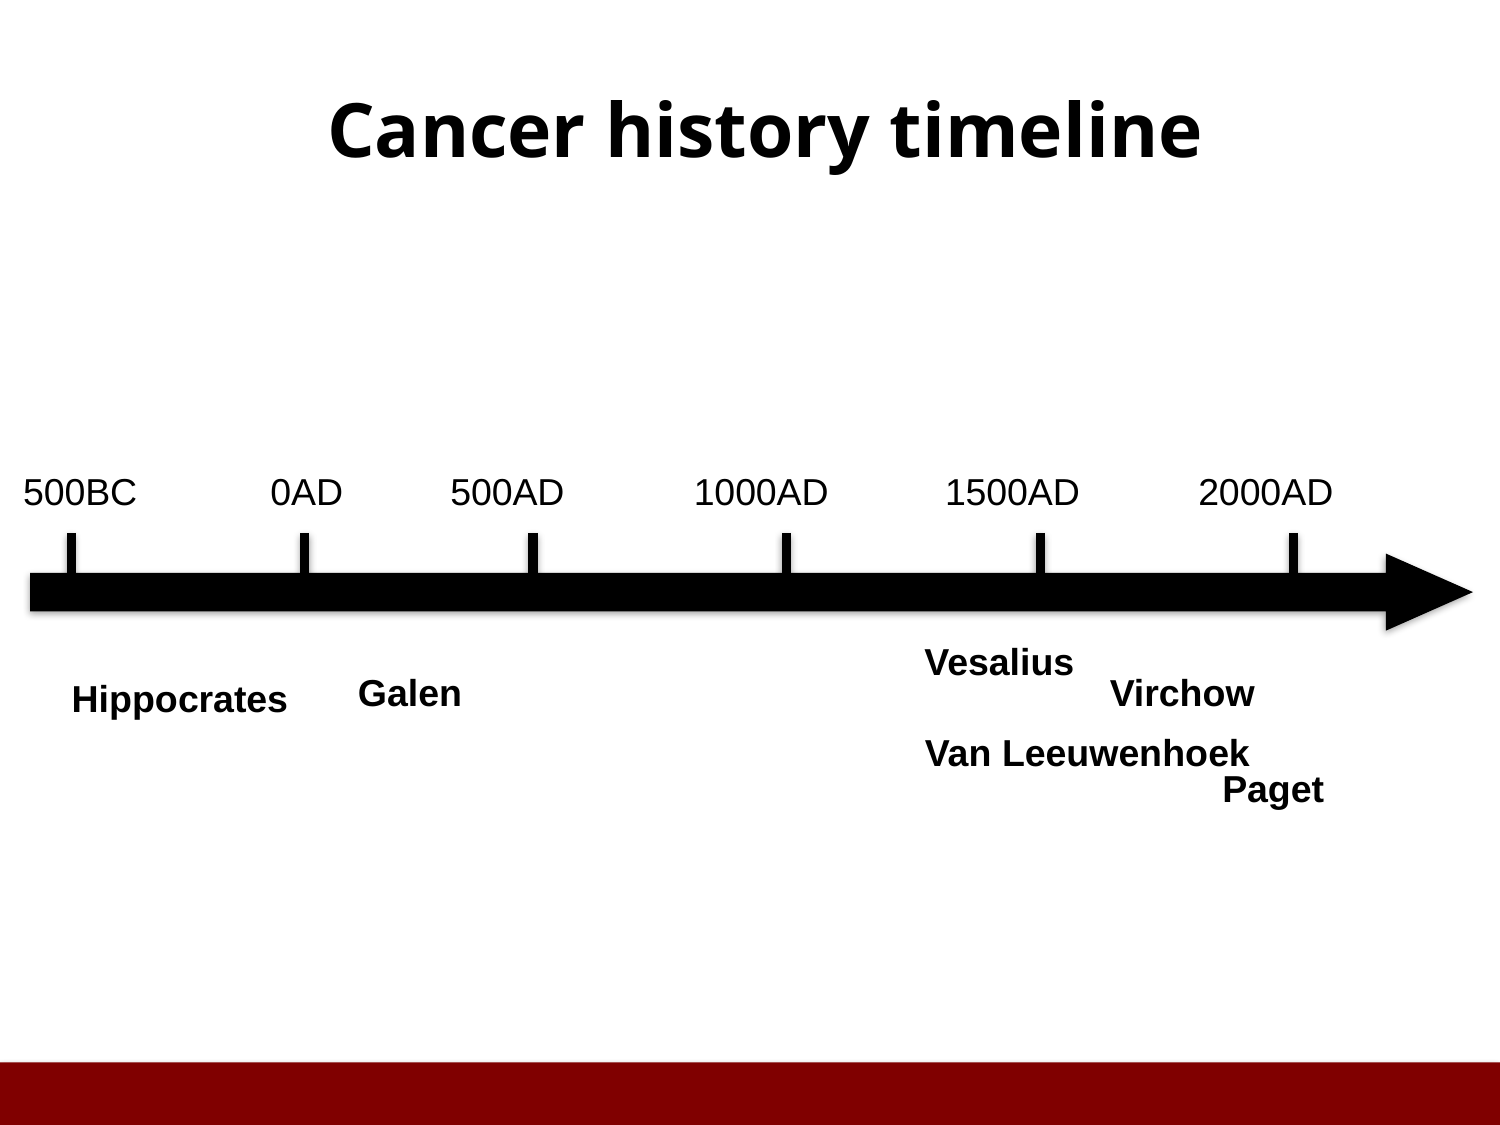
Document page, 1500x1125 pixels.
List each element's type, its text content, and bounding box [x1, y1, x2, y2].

text_box Hippocrates [56, 667, 304, 728]
text_box Galen [343, 662, 477, 722]
text_box Paget [1207, 757, 1340, 817]
title Cancer history timeline [30, 102, 1500, 222]
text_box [7, 460, 1474, 631]
text_box Vesalius [909, 639, 1090, 691]
text_box Virchow [1094, 661, 1270, 722]
text_box Van Leeuwenhoek [910, 721, 1266, 782]
